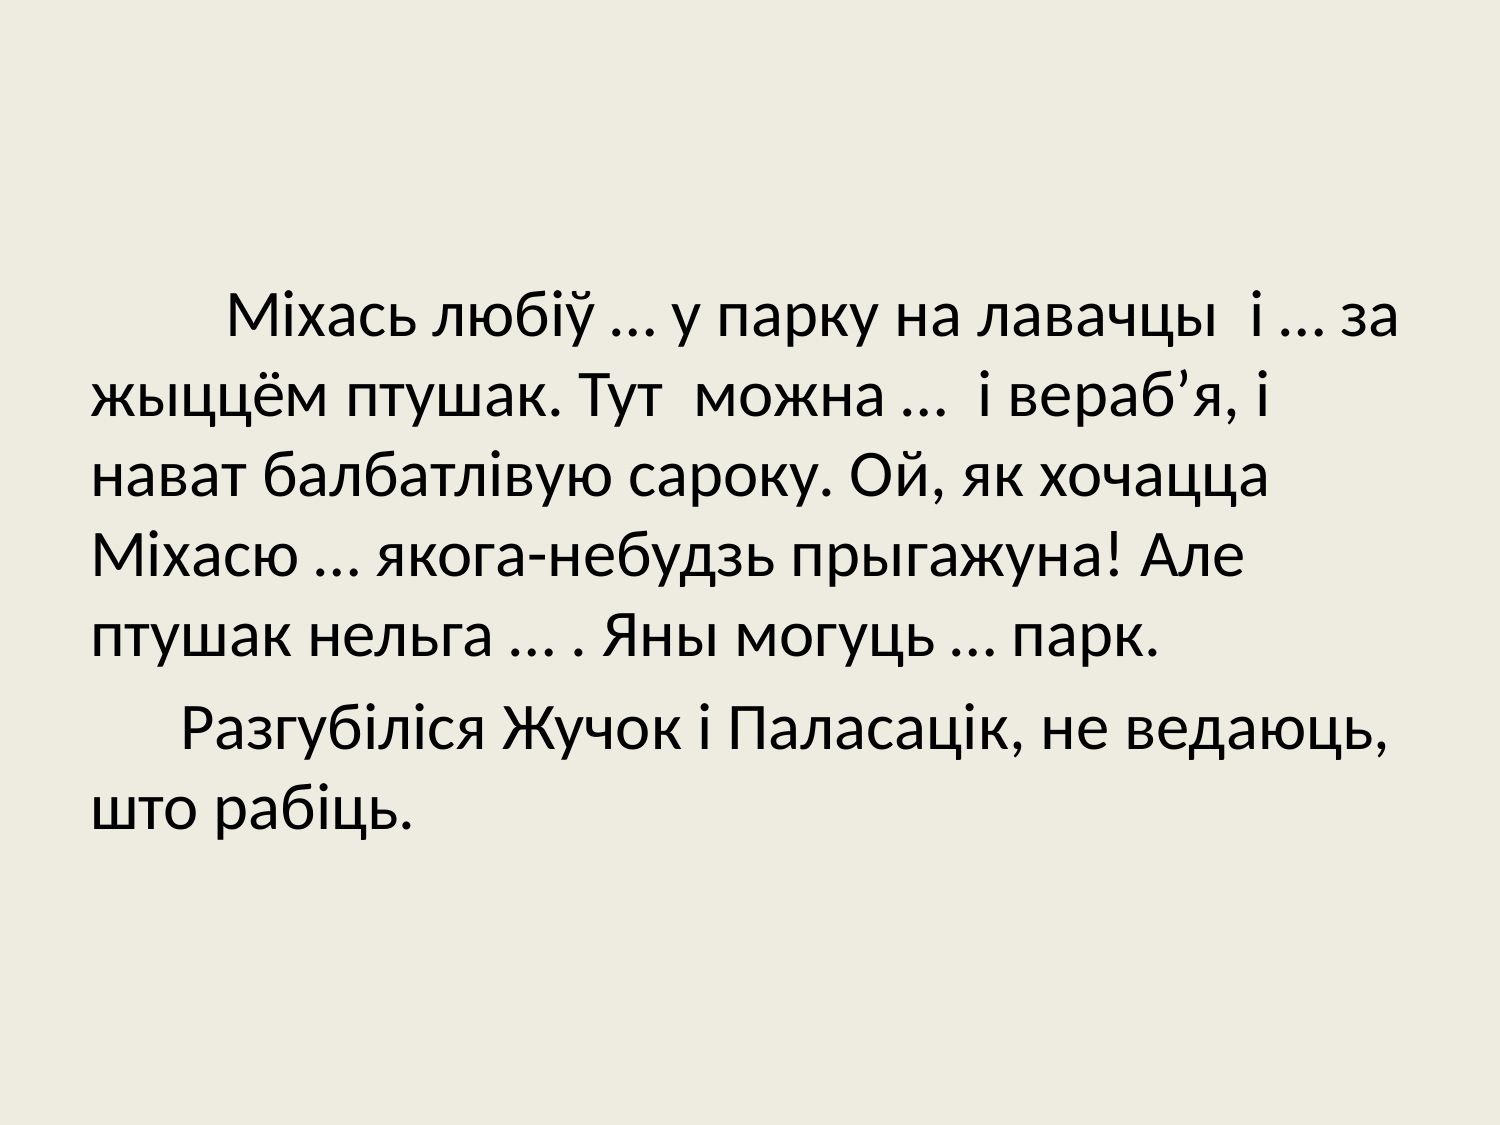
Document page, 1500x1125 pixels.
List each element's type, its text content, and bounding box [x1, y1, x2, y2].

list Міхась любіў … у парку на лавачцы і … за жыццём птушак. Тут можна … і вераб’я, і нават балбатлівую сароку. Ой, як хочацца Міхасю … якога-небудзь прыгажуна! Але птушак нельга … . Яны могуць … парк. Разгубіліся Жучок і Паласацік, не ведаюць, што рабіць. [75, 262, 1425, 1005]
